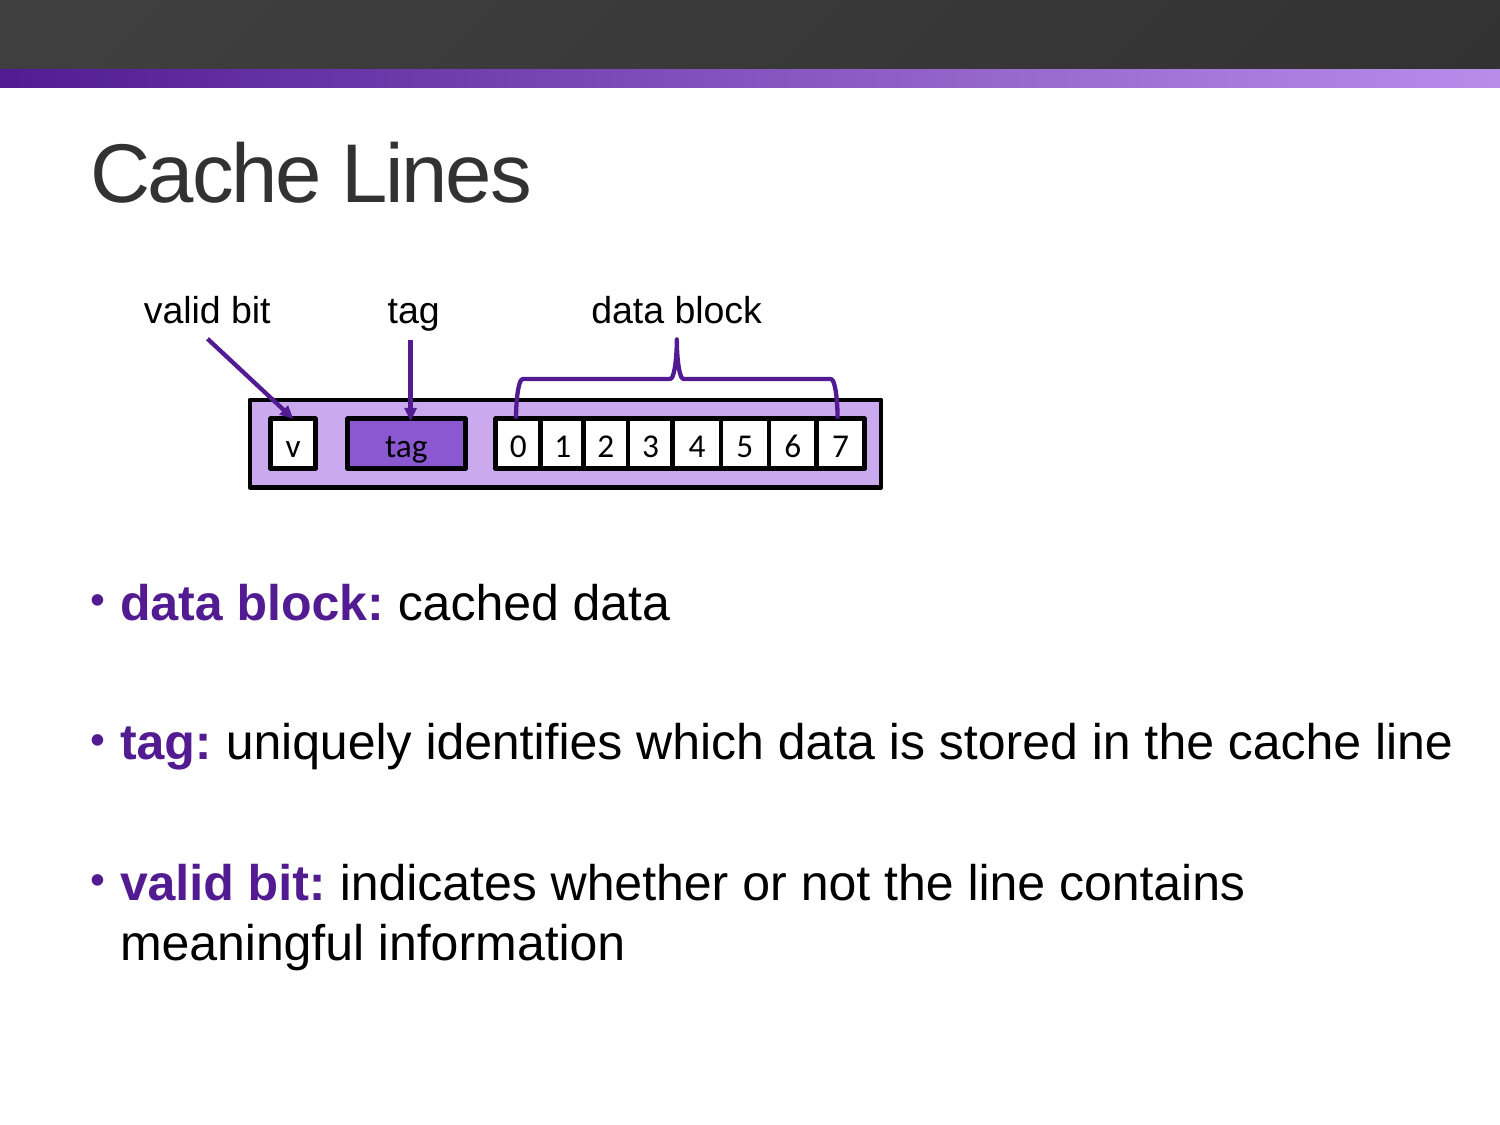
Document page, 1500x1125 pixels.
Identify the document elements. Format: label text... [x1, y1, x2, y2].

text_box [372, 278, 514, 422]
text_box tag [347, 418, 466, 469]
text_box 7 [817, 418, 865, 469]
text_box 6 [769, 428, 817, 469]
text_box 0 [495, 428, 540, 469]
text_box 3 [628, 428, 672, 469]
text_box [249, 399, 882, 488]
text_box 4 [672, 428, 721, 469]
title Cache Lines [75, 87, 1425, 250]
text_box 2 [583, 428, 628, 469]
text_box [127, 278, 294, 419]
text_box v [270, 418, 316, 469]
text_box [515, 278, 838, 419]
text_box 1 [540, 428, 583, 469]
text_box 5 [721, 428, 769, 469]
list data block: cached data tag: uniquely identifies which data is stored in the cache line valid bit: indicates whether or not the line contains meaningful information [75, 562, 1475, 1063]
